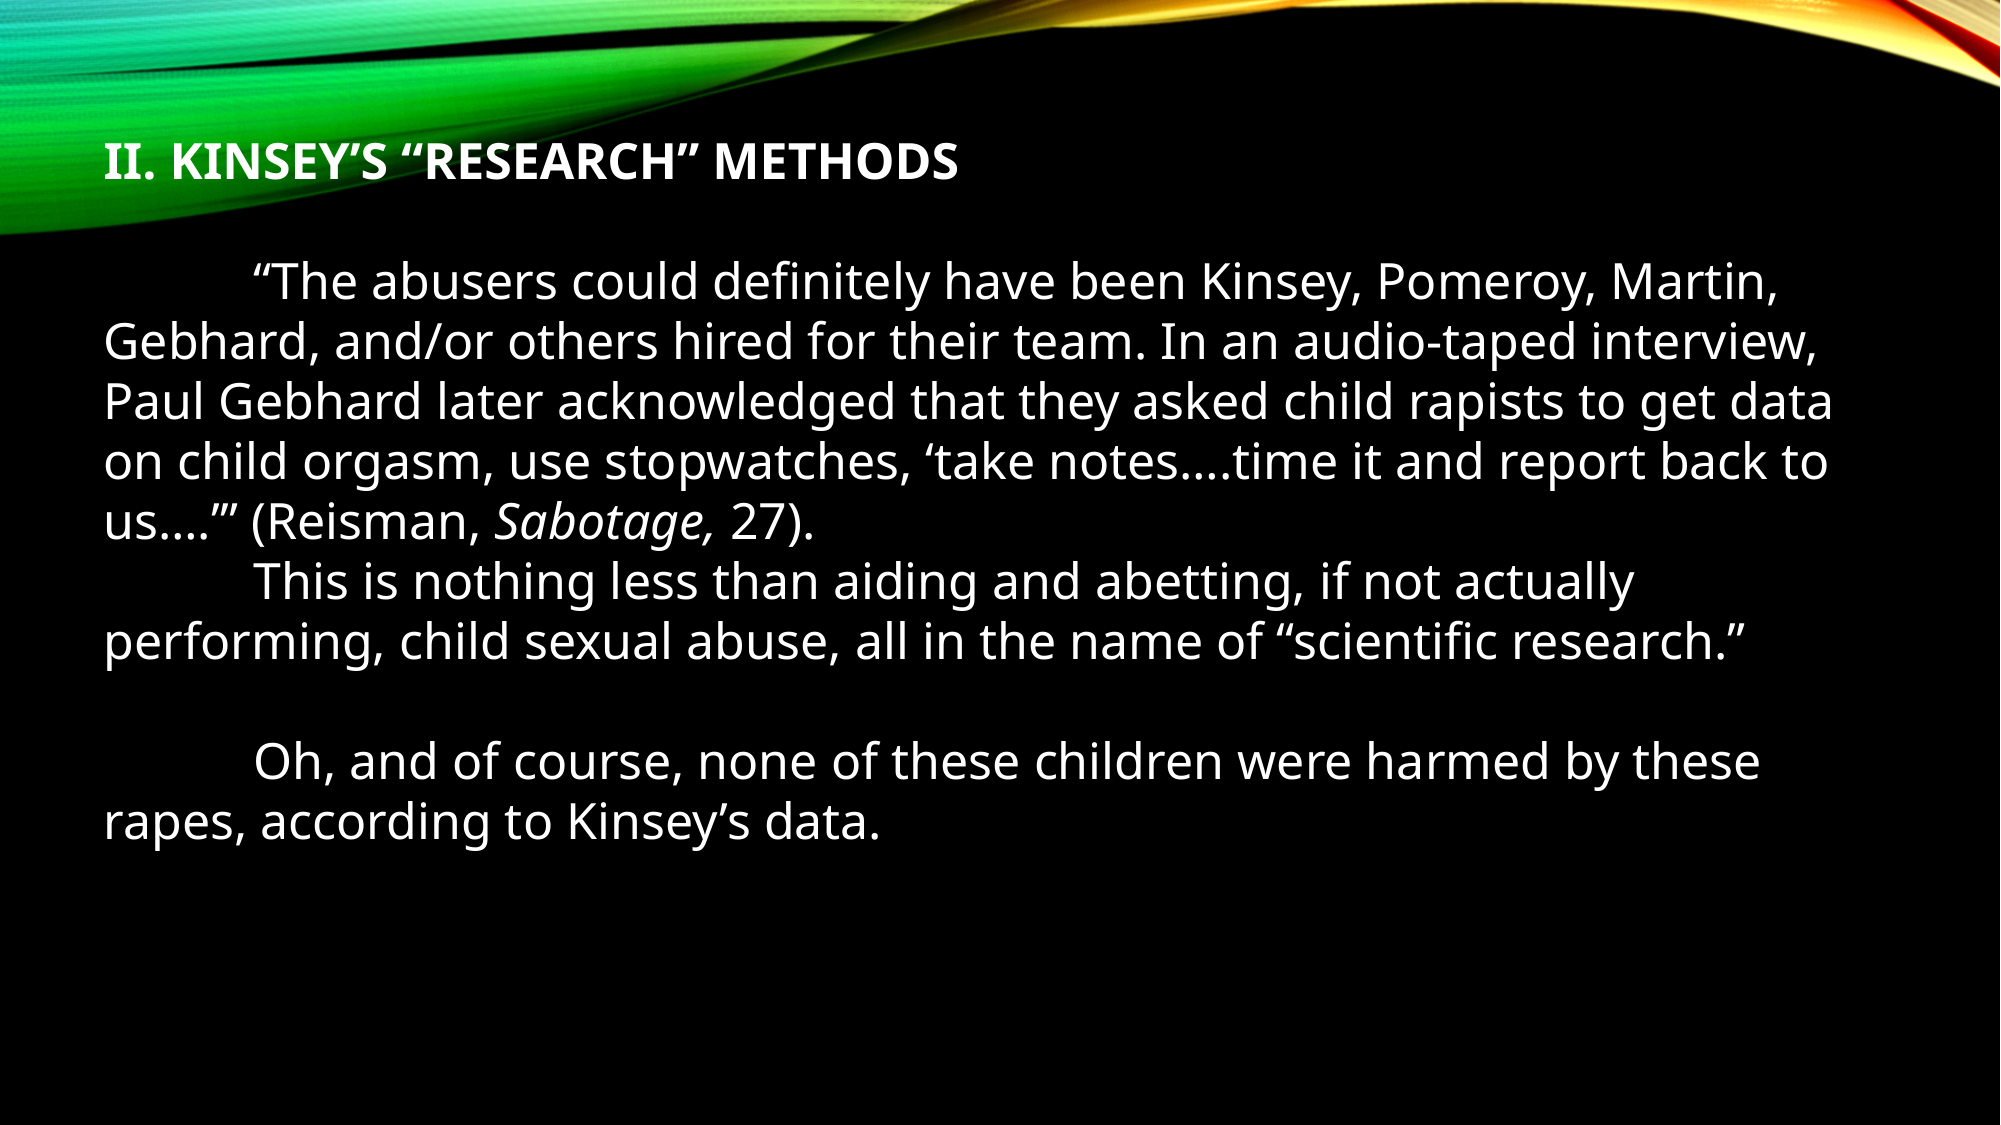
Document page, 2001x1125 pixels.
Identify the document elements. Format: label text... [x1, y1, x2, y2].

picture [0, 0, 2000, 237]
text_box II. KINSEY’S “RESEARCH” METHODS “The abusers could definitely have been Kinsey, Pomeroy, Martin, Gebhard, and/or others hired for their team. In an audio-taped interview, Paul Gebhard later acknowledged that they asked child rapists to get data on child orgasm, use stopwatches, ‘take notes….time it and report back to us….’” (Reisman, Sabotage, 27). This is nothing less than aiding and abetting, if not actually performing, child sexual abuse, all in the name of “scientific research.” Oh, and of course, none of these children were harmed by these rapes, according to Kinsey’s data. [88, 122, 1912, 858]
